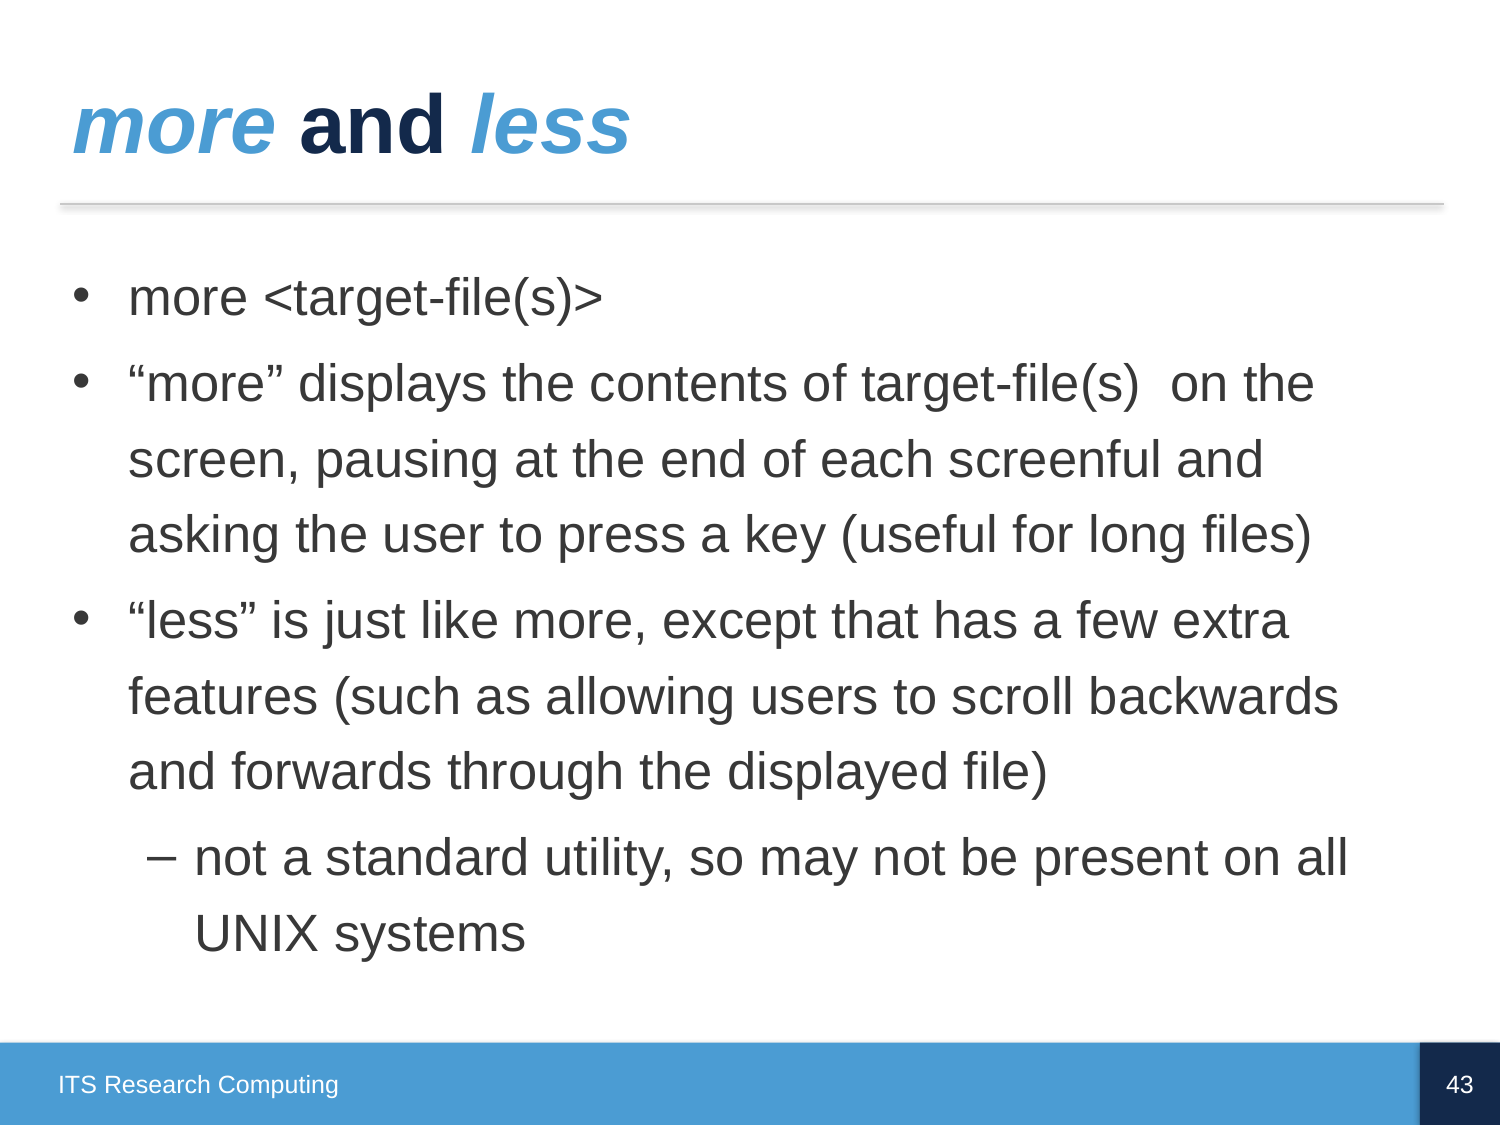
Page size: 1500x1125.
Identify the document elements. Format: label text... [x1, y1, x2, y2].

list more <target-file(s)> “more” displays the contents of target-file(s) on the screen, pausing at the end of each screenful and asking the user to press a key (useful for long files) “less” is just like more, except that has a few extra features (such as allowing users to scroll backwards and forwards through the displayed file) not a standard utility, so may not be present on all UNIX systems [57, 242, 1442, 978]
slide_number 43 [1419, 1042, 1500, 1125]
title more and less [57, 35, 1444, 205]
footer ITS Research Computing [43, 1042, 776, 1125]
